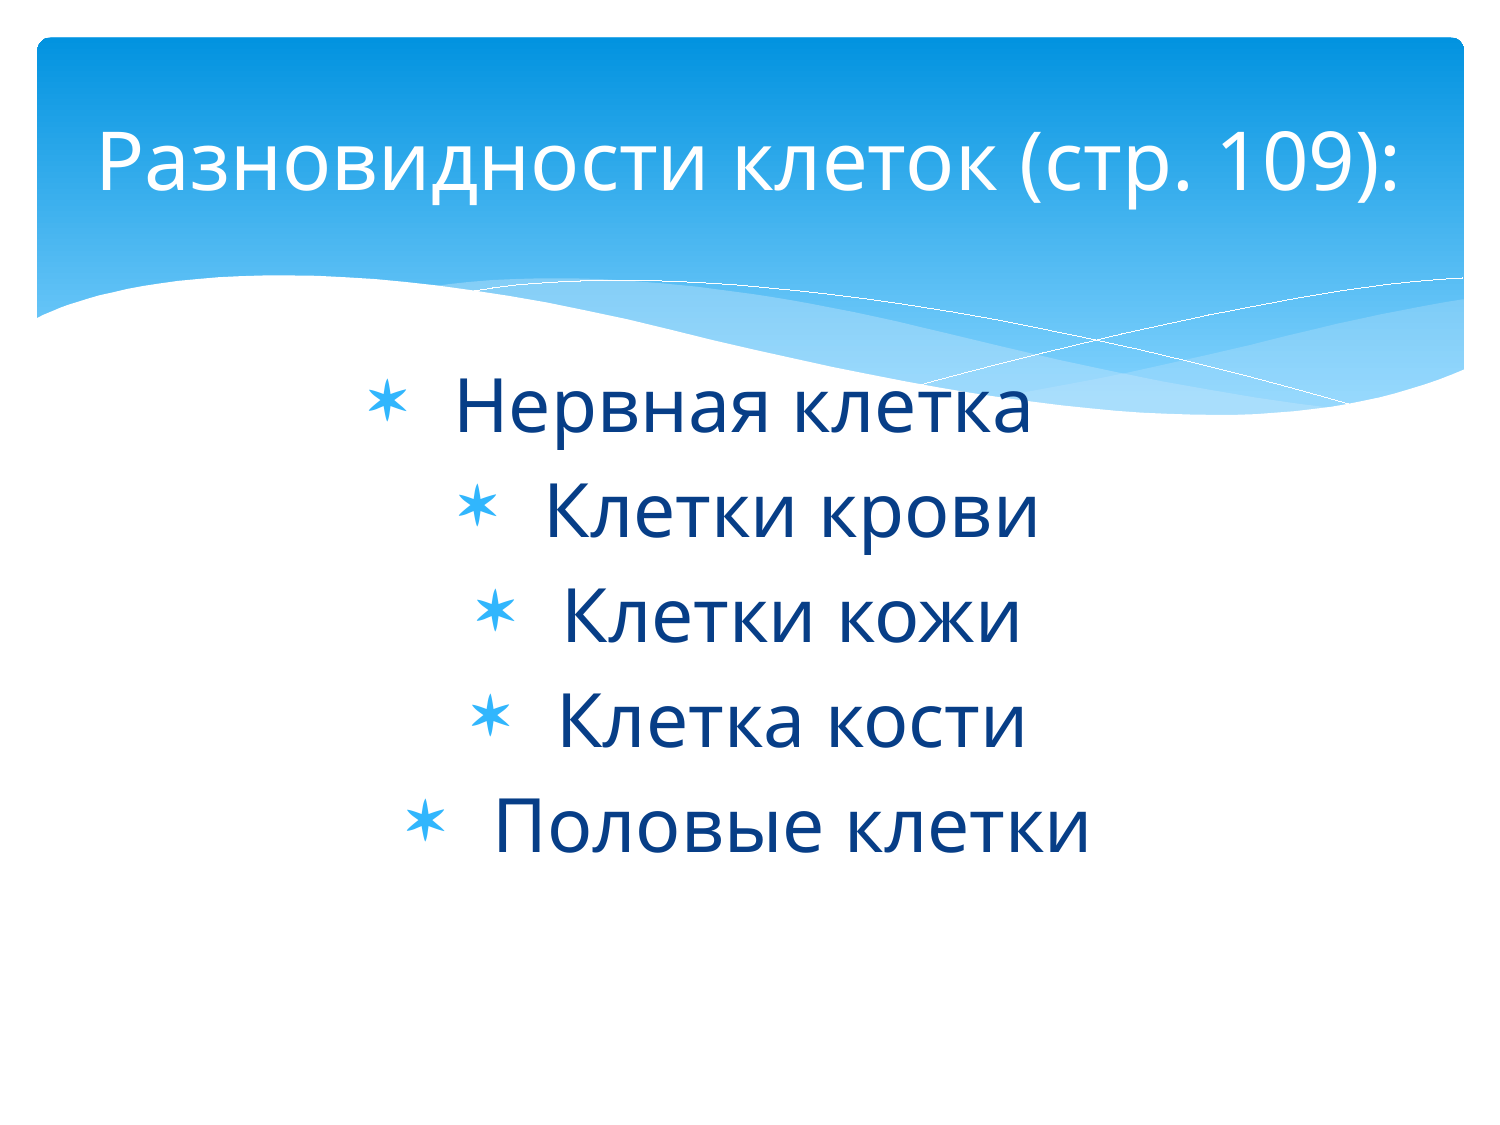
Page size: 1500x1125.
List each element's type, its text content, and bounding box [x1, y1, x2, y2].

title Разновидности клеток (стр. 109): [75, 55, 1425, 261]
list Нервная клетка Клетки крови Клетки кожи Клетка кости Половые клетки [143, 349, 1359, 1005]
